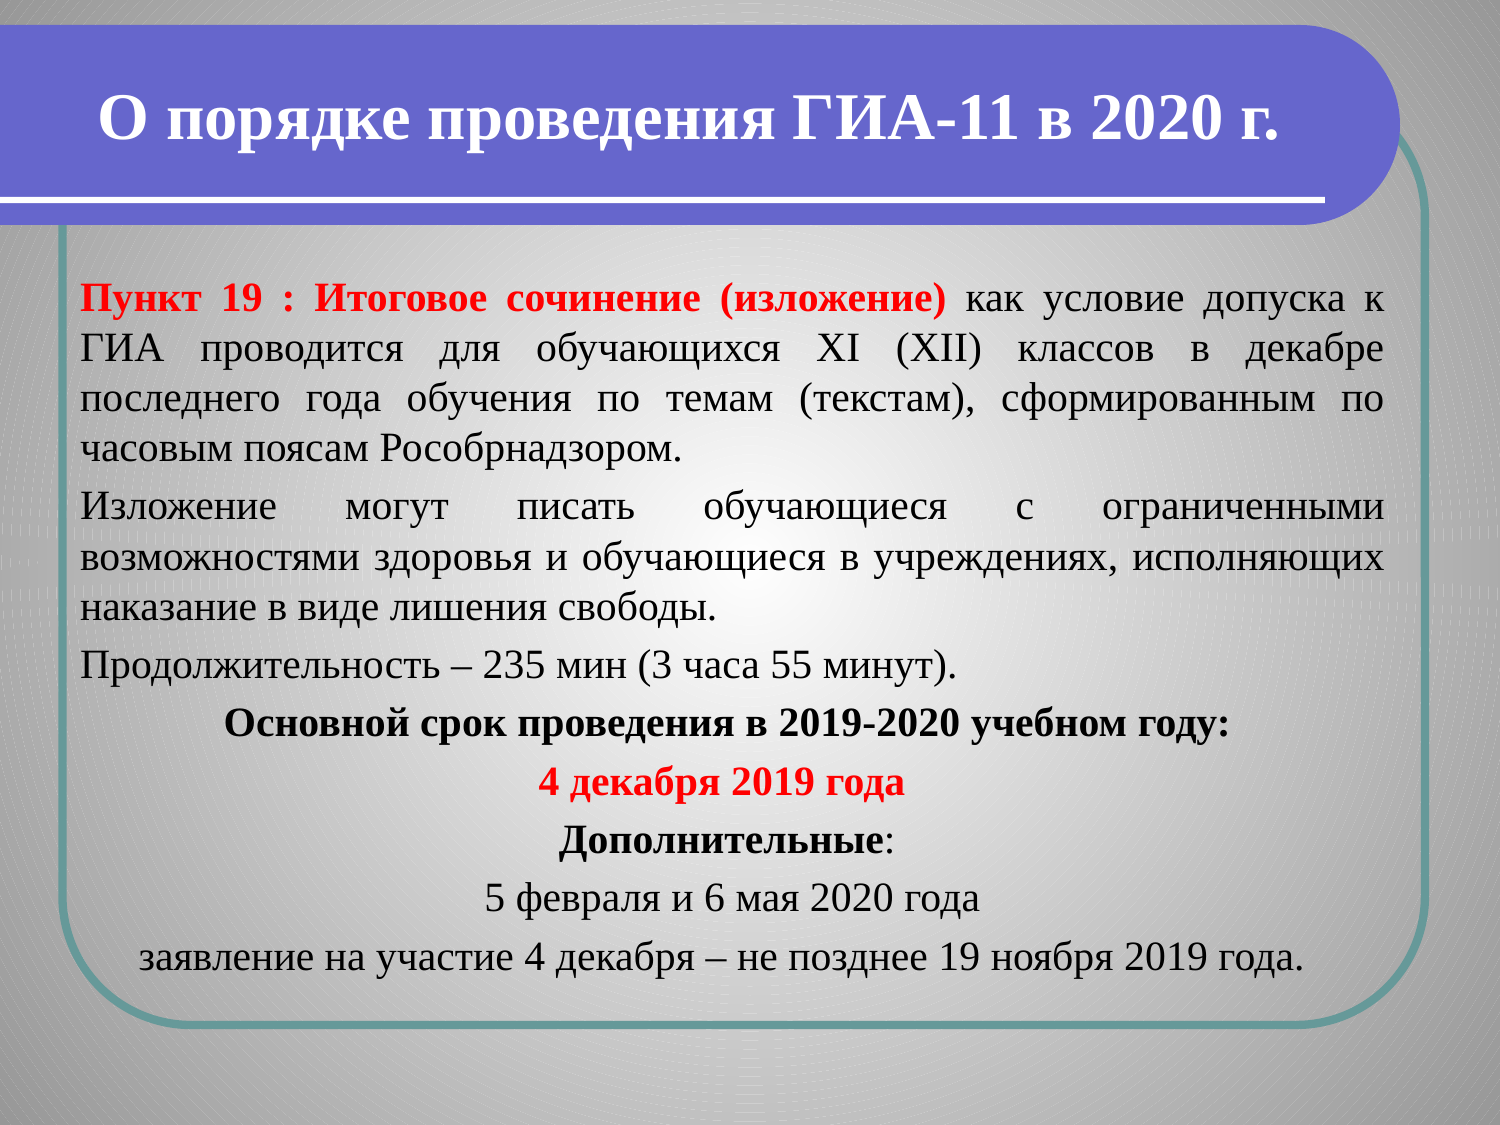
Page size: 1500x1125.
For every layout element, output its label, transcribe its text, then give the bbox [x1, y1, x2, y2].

title О порядке проведения ГИА-11 в 2020 г. [31, 37, 1348, 188]
list Пункт 19 : Итоговое сочинение (изложение) как условие допуска к ГИА проводится для обучающихся XI (XII) классов в декабре последнего года обучения по темам (текстам), сформированным по часовым поясам Рособрнадзором. Изложение могут писать обучающиеся с ограниченными возможностями здоровья и обучающиеся в учреждениях, исполняющих наказание в виде лишения свободы. Продолжительность – 235 мин (3 часа 55 минут). Основной срок проведения в 2019-2020 учебном году: 4 декабря 2019 года Дополнительные: 5 февраля и 6 мая 2020 года заявление на участие 4 декабря – не позднее 19 ноября 2019 года. [64, 262, 1401, 988]
